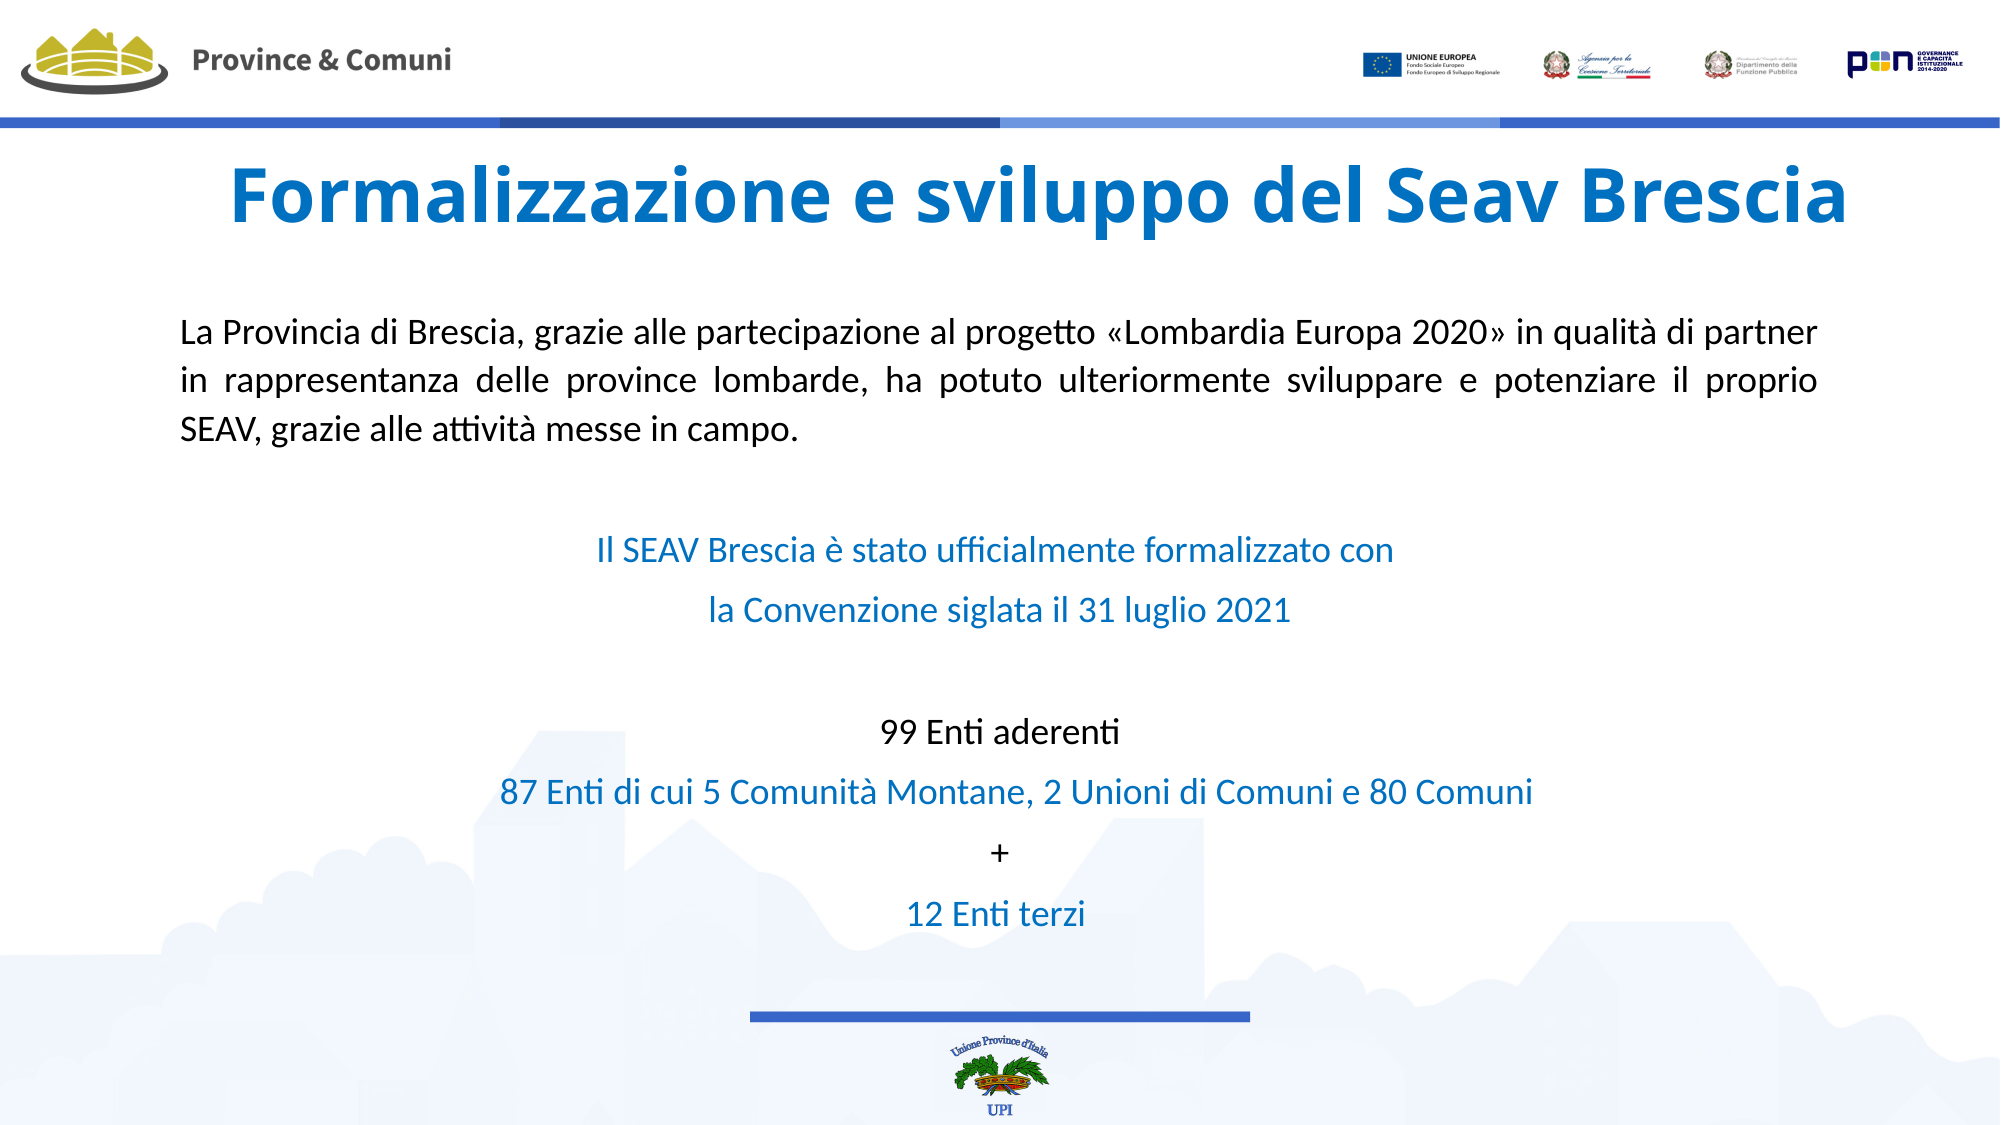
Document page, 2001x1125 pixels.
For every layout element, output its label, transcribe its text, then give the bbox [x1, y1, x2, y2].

text_box La Provincia di Brescia, grazie alle partecipazione al progetto «Lombardia Europa 2020» in qualità di partner in rappresentanza delle province lombarde, ha potuto ulteriormente sviluppare e potenziare il proprio SEAV, grazie alle attività messe in campo. Il SEAV Brescia è stato ufficialmente formalizzato con la Convenzione siglata il 31 luglio 2021 99 Enti aderenti 87 Enti di cui 5 Comunità Montane, 2 Unioni di Comuni e 80 Comuni + 12 Enti terzi [165, 296, 1835, 1002]
picture [0, 0, 2000, 1125]
title Formalizzazione e sviluppo del Seav Brescia [177, 96, 1903, 300]
